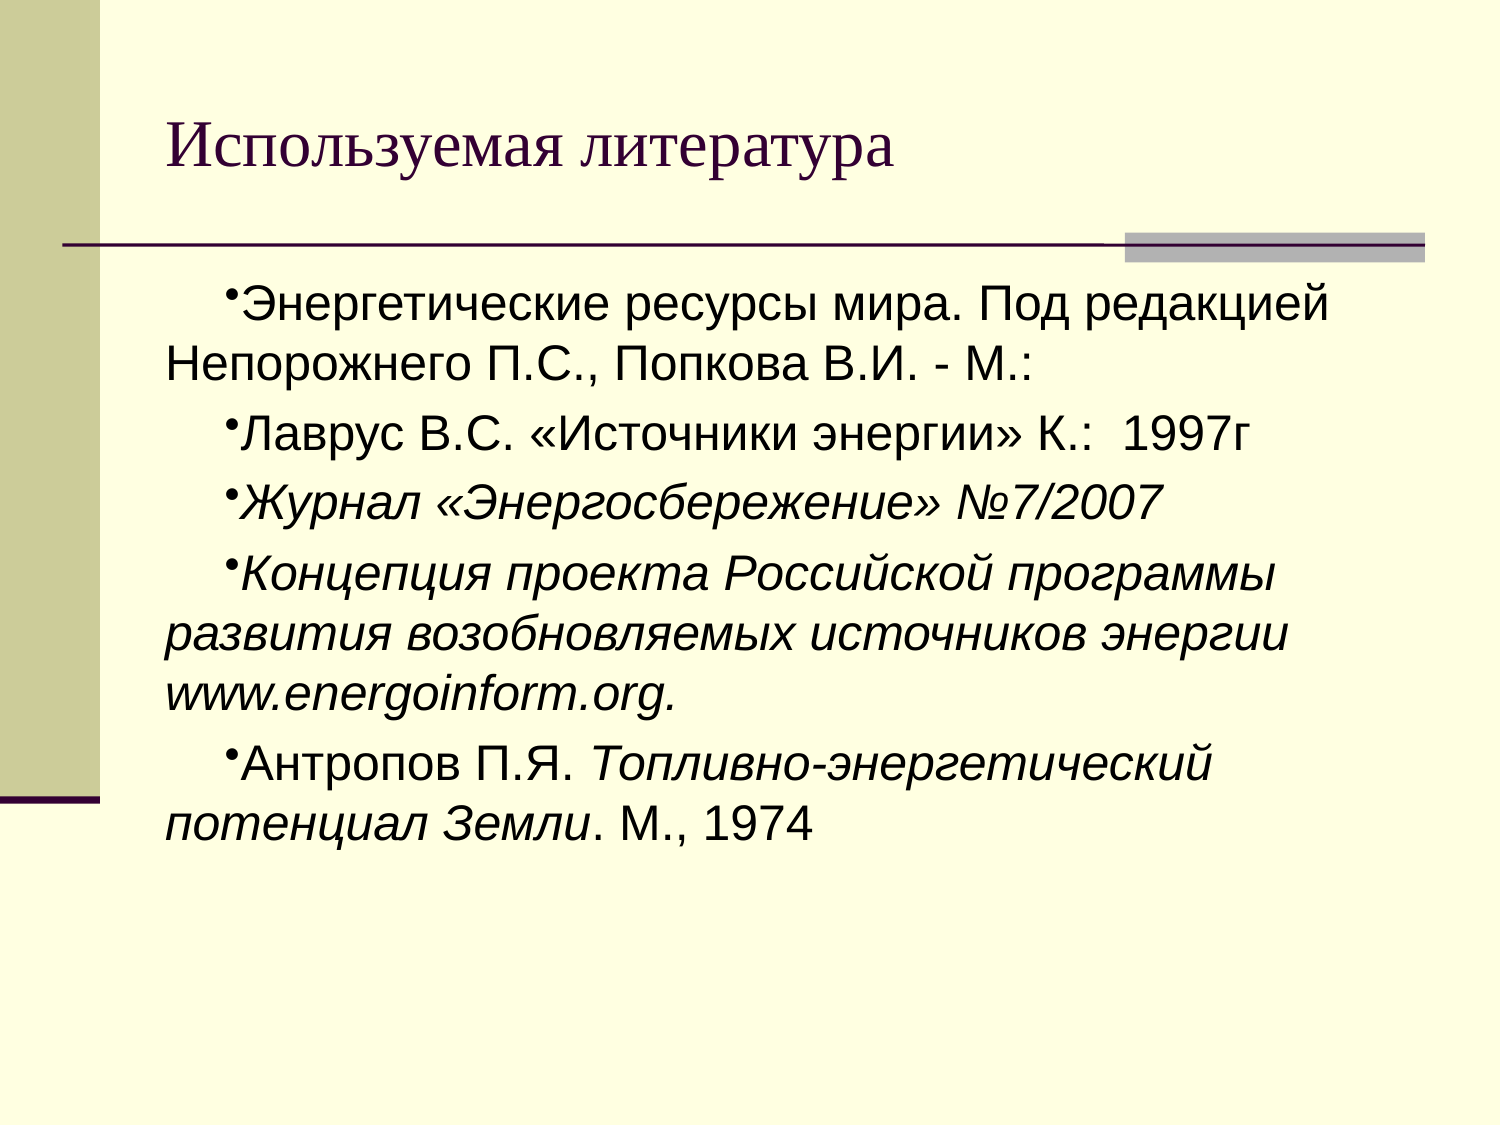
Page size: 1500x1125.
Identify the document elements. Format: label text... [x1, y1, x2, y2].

list Энергетические ресурсы мира. Под редакцией Непорожнего П.С., Попкова В.И. - М.: Лаврус В.С. «Источники энергии» К.: 1997г Журнал «Энергосбережение» №7/2007 Концепция проекта Российской программы развития возобновляемых источников энергии www.energoinform.org. Антропов П.Я. Топливно-энергетический потенциал Земли. М., 1974 [150, 262, 1425, 1006]
title Используемая литература [150, 45, 1425, 234]
